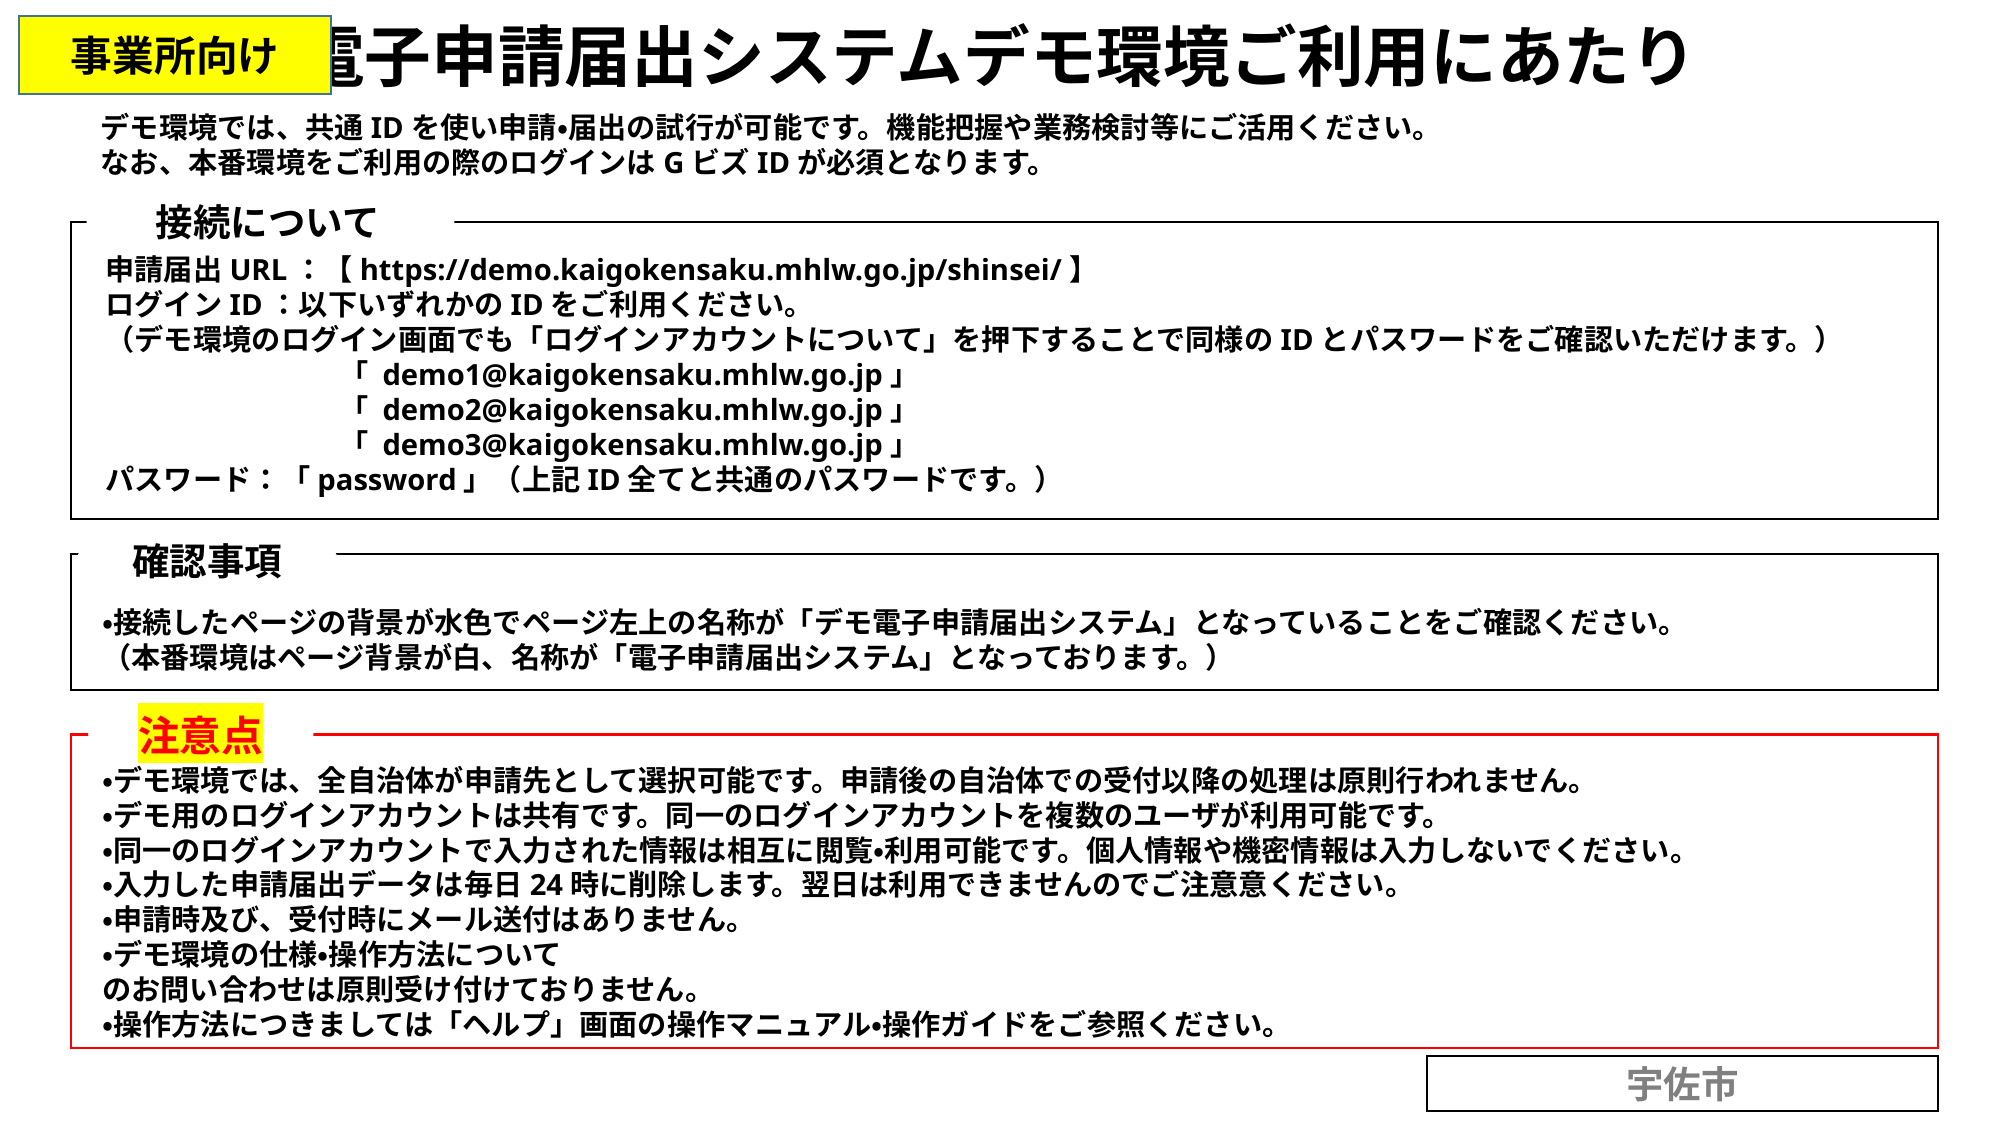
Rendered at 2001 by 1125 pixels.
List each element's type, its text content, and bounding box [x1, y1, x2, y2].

text_box 事業所向け [18, 15, 332, 95]
title 電子申請届出システムデモ環境ご利用にあたり [247, 10, 1748, 102]
text_box デモ環境では、共通IDを使い申請・届出の試行が可能です。機能把握や業務検討等にご活用ください。 なお、本番環境をご利用の際のログインはGビズIDが必須となります。 [85, 102, 1933, 175]
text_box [71, 693, 1938, 1070]
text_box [71, 175, 1938, 523]
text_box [71, 523, 1938, 693]
text_box 宇佐市 [1426, 1055, 1939, 1112]
